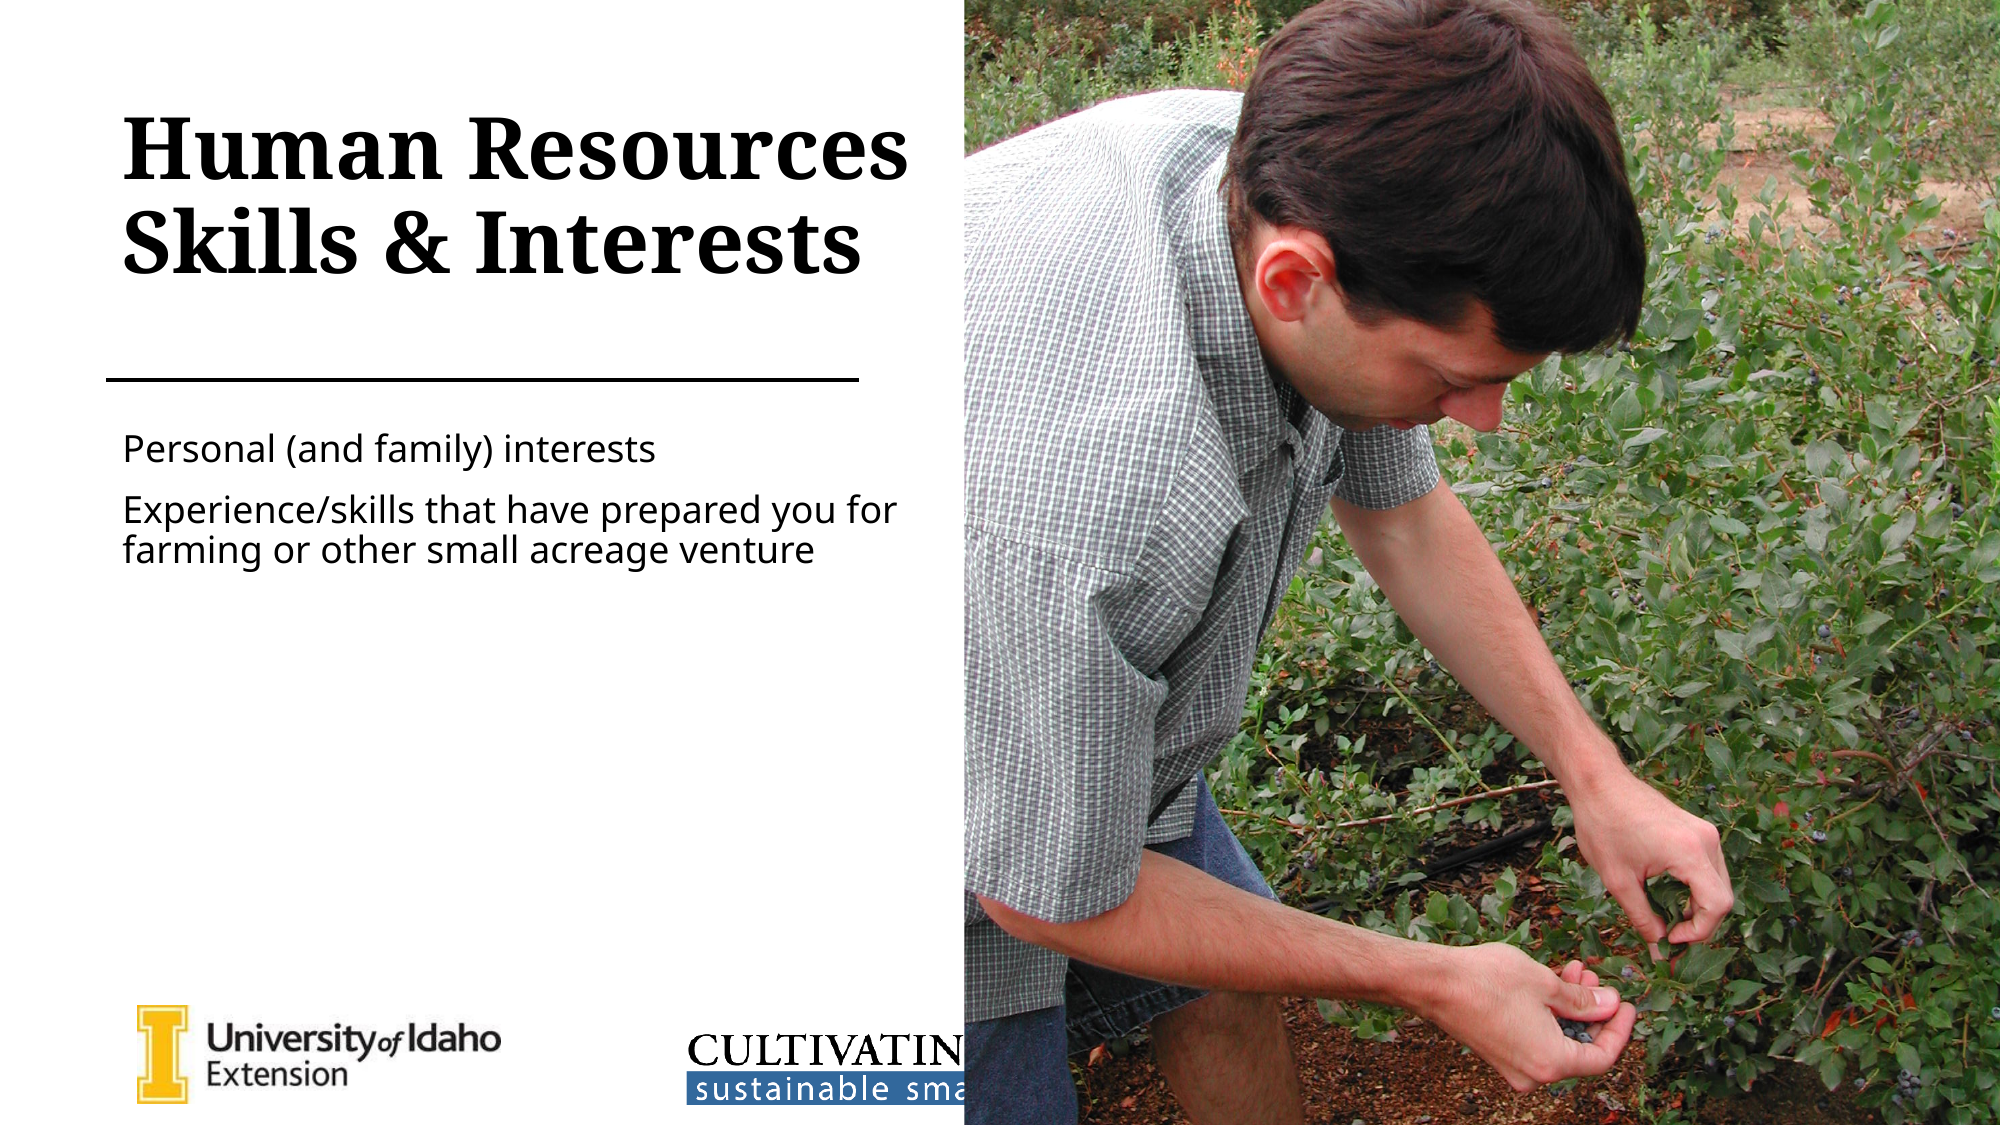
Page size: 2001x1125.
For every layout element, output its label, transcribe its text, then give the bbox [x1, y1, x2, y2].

picture [686, 968, 964, 1108]
title Human Resources Skills & Interests [107, 59, 948, 338]
list Personal (and family) interests Experience/skills that have prepared you for farming or other small acreage venture [107, 422, 948, 991]
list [964, 0, 2000, 1125]
picture [137, 1005, 501, 1104]
